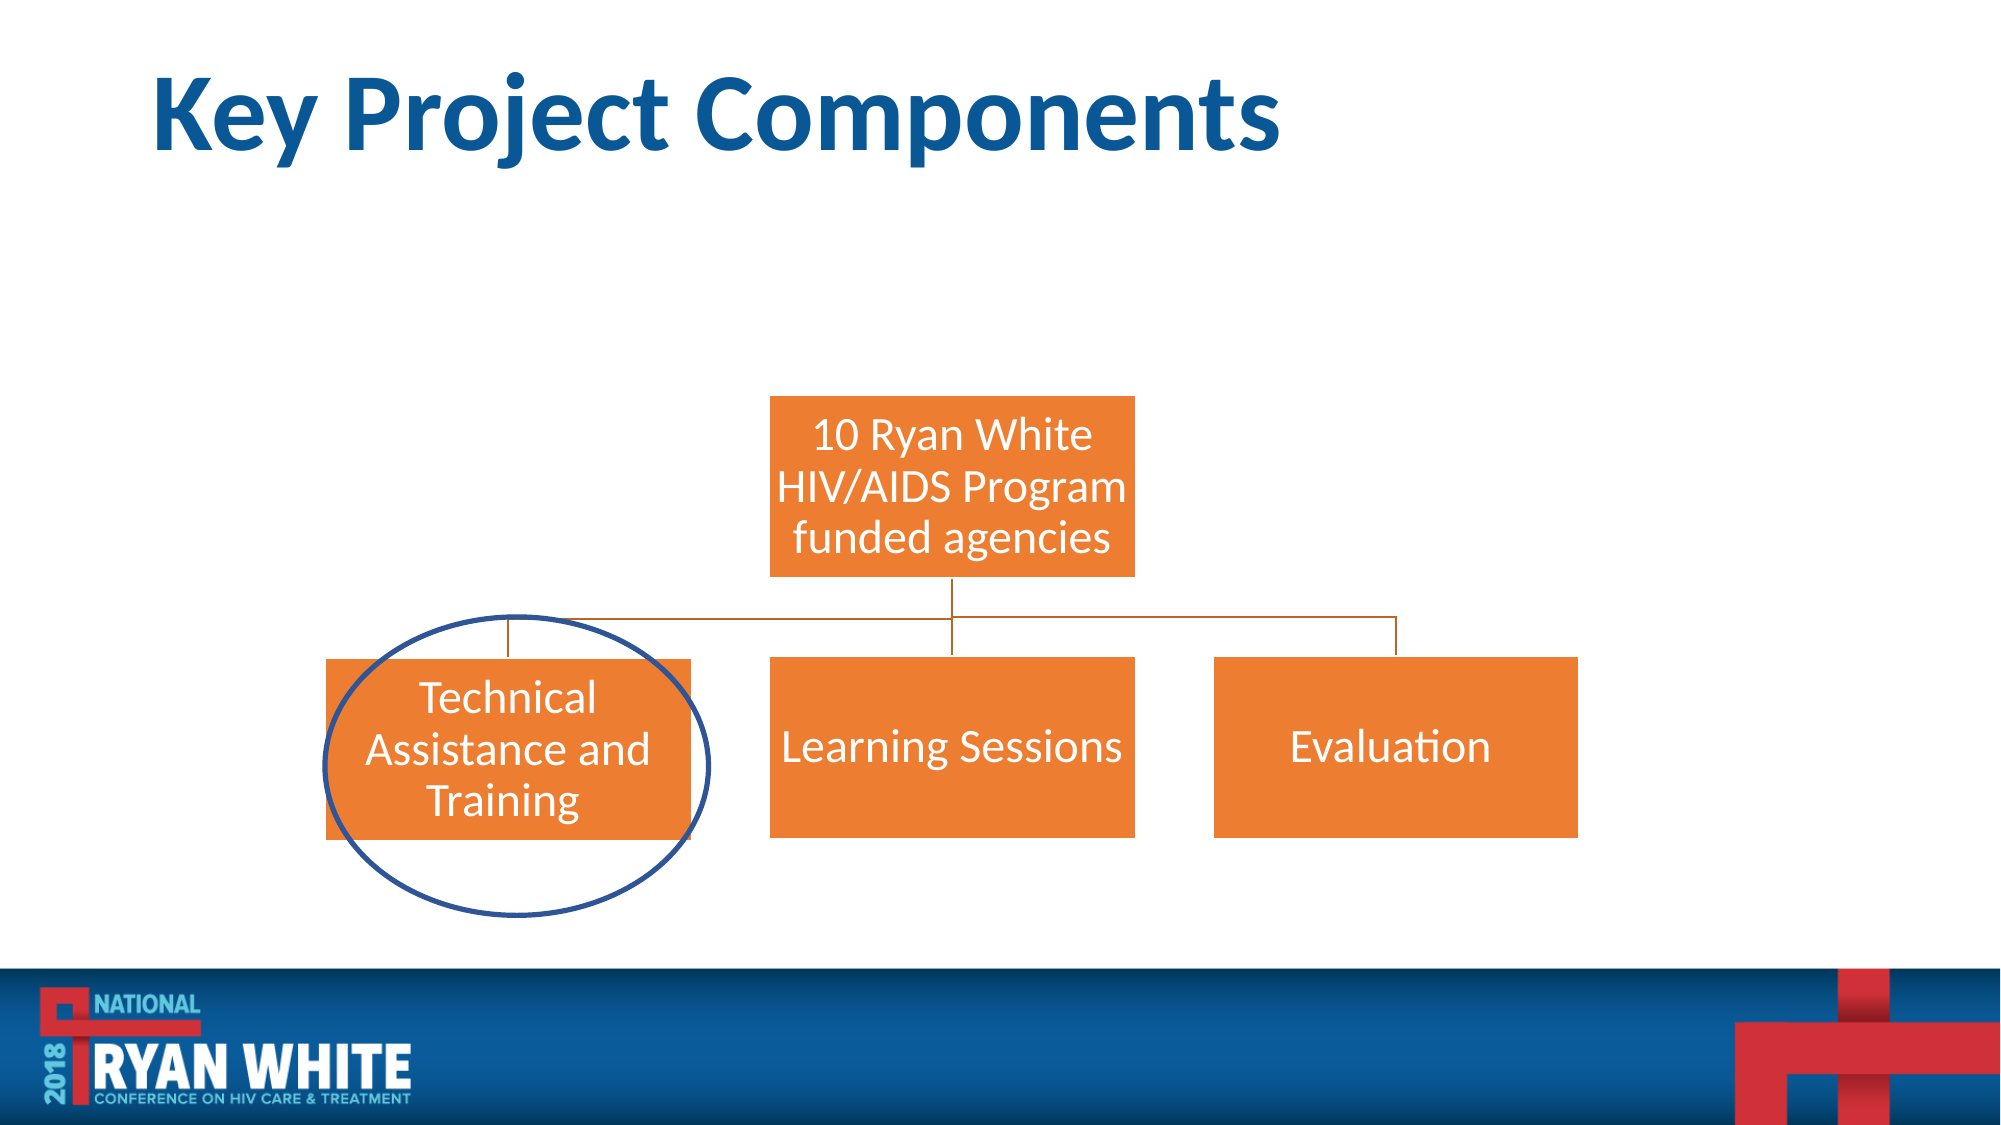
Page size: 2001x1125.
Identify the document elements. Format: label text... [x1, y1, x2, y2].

title Key Project Components [137, 46, 1863, 183]
picture [0, 0, 2001, 1125]
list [324, 276, 1580, 958]
